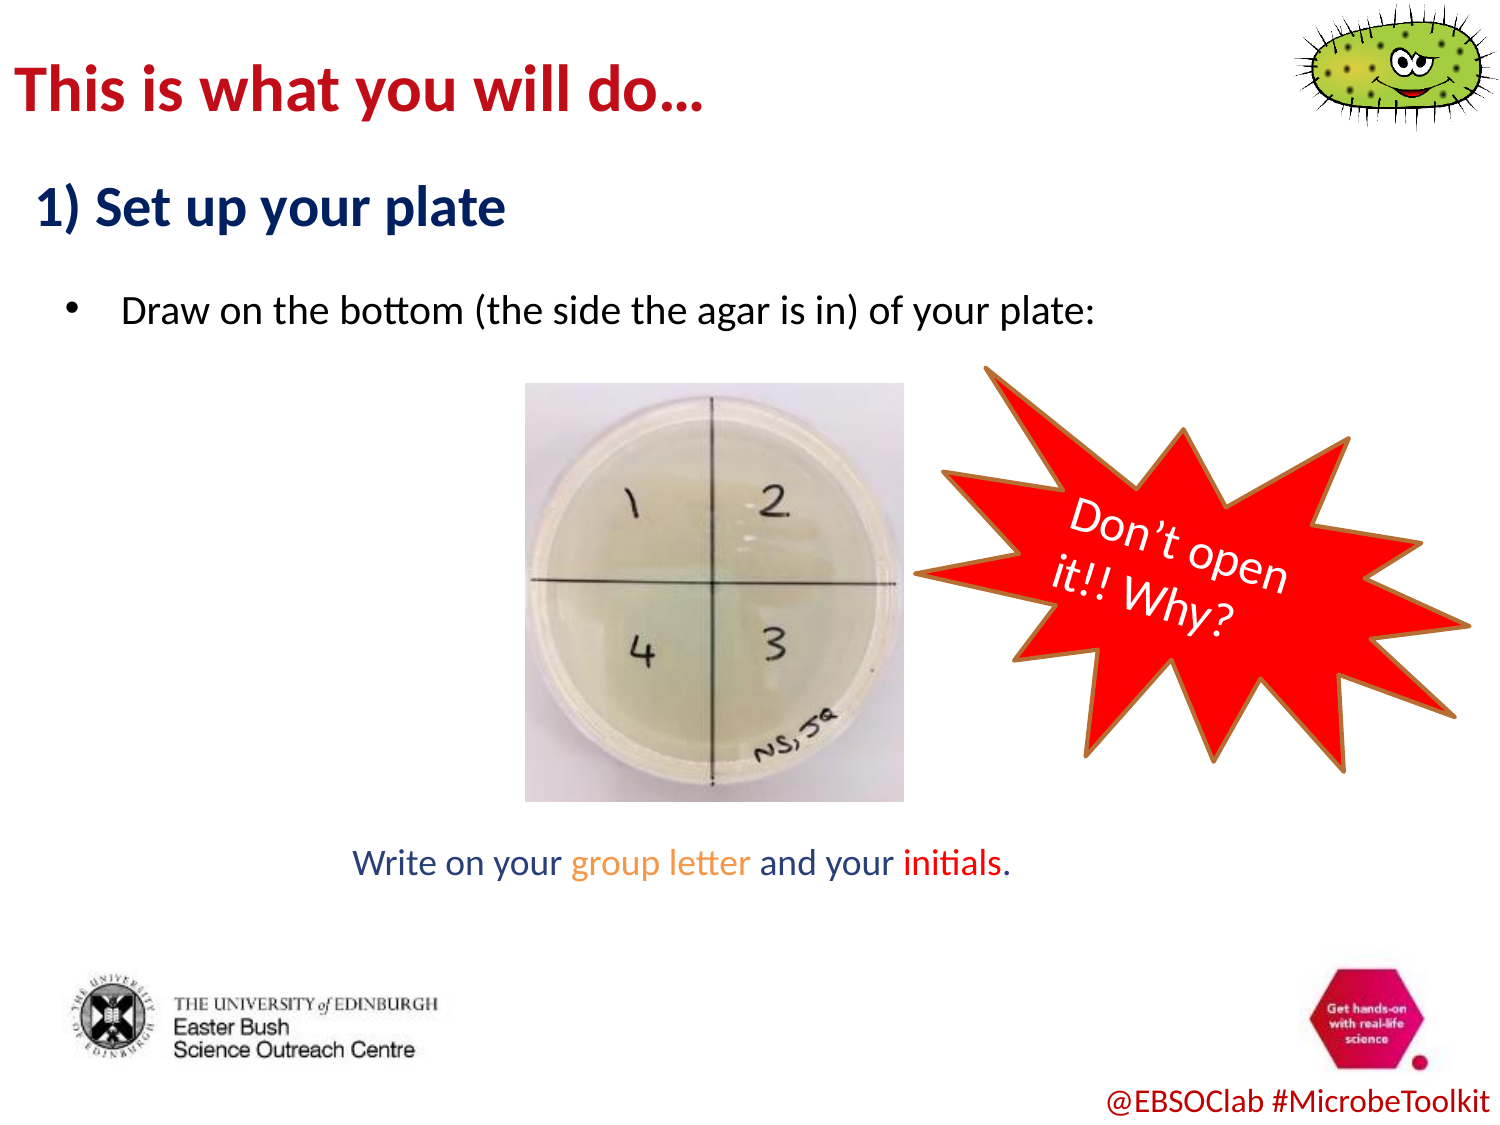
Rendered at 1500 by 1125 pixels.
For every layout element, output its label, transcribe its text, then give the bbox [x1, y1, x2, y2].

text_box 1) Set up your plate [19, 160, 523, 246]
list Draw on the bottom (the side the agar is in) of your plate: [50, 275, 1413, 875]
text_box Don’t open it!! Why? [1179, 427, 1472, 774]
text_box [337, 382, 1176, 892]
title This is what you will do… [0, 37, 1361, 144]
picture [0, 921, 1500, 1125]
text_box @EBSOClab #MicrobeToolkit [969, 1072, 1500, 1125]
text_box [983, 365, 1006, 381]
picture [1291, 0, 1500, 132]
